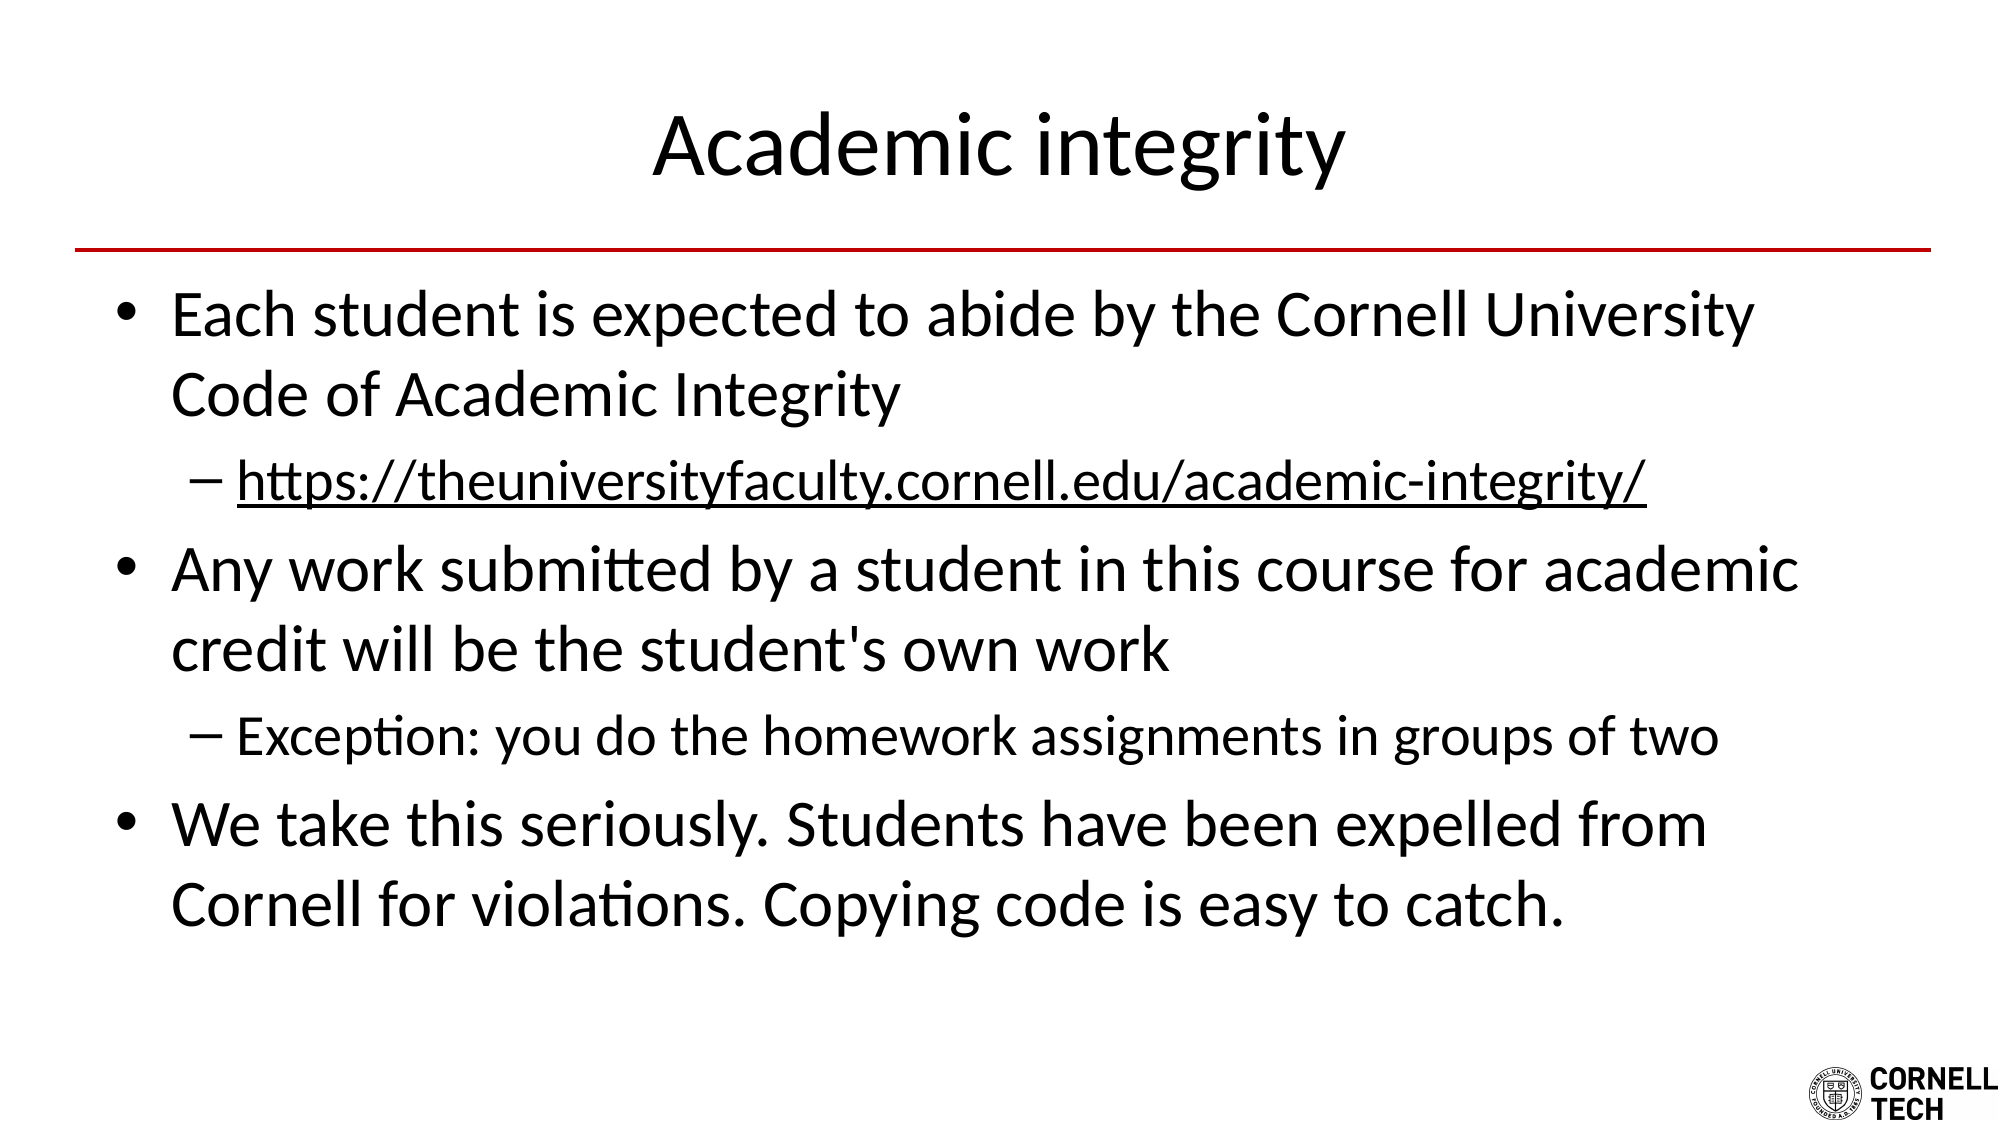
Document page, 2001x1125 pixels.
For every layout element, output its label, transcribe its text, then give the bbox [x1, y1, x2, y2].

title Academic integrity [99, 45, 1900, 233]
list Each student is expected to abide by the Cornell University Code of Academic Integrity https://theuniversityfaculty.cornell.edu/academic-integrity/ Any work submitted by a student in this course for academic credit will be the student's own work Exception: you do the homework assignments in groups of two We take this seriously. Students have been expelled from Cornell for violations. Copying code is easy to catch. [99, 262, 1900, 1005]
picture [1809, 1067, 1998, 1120]
